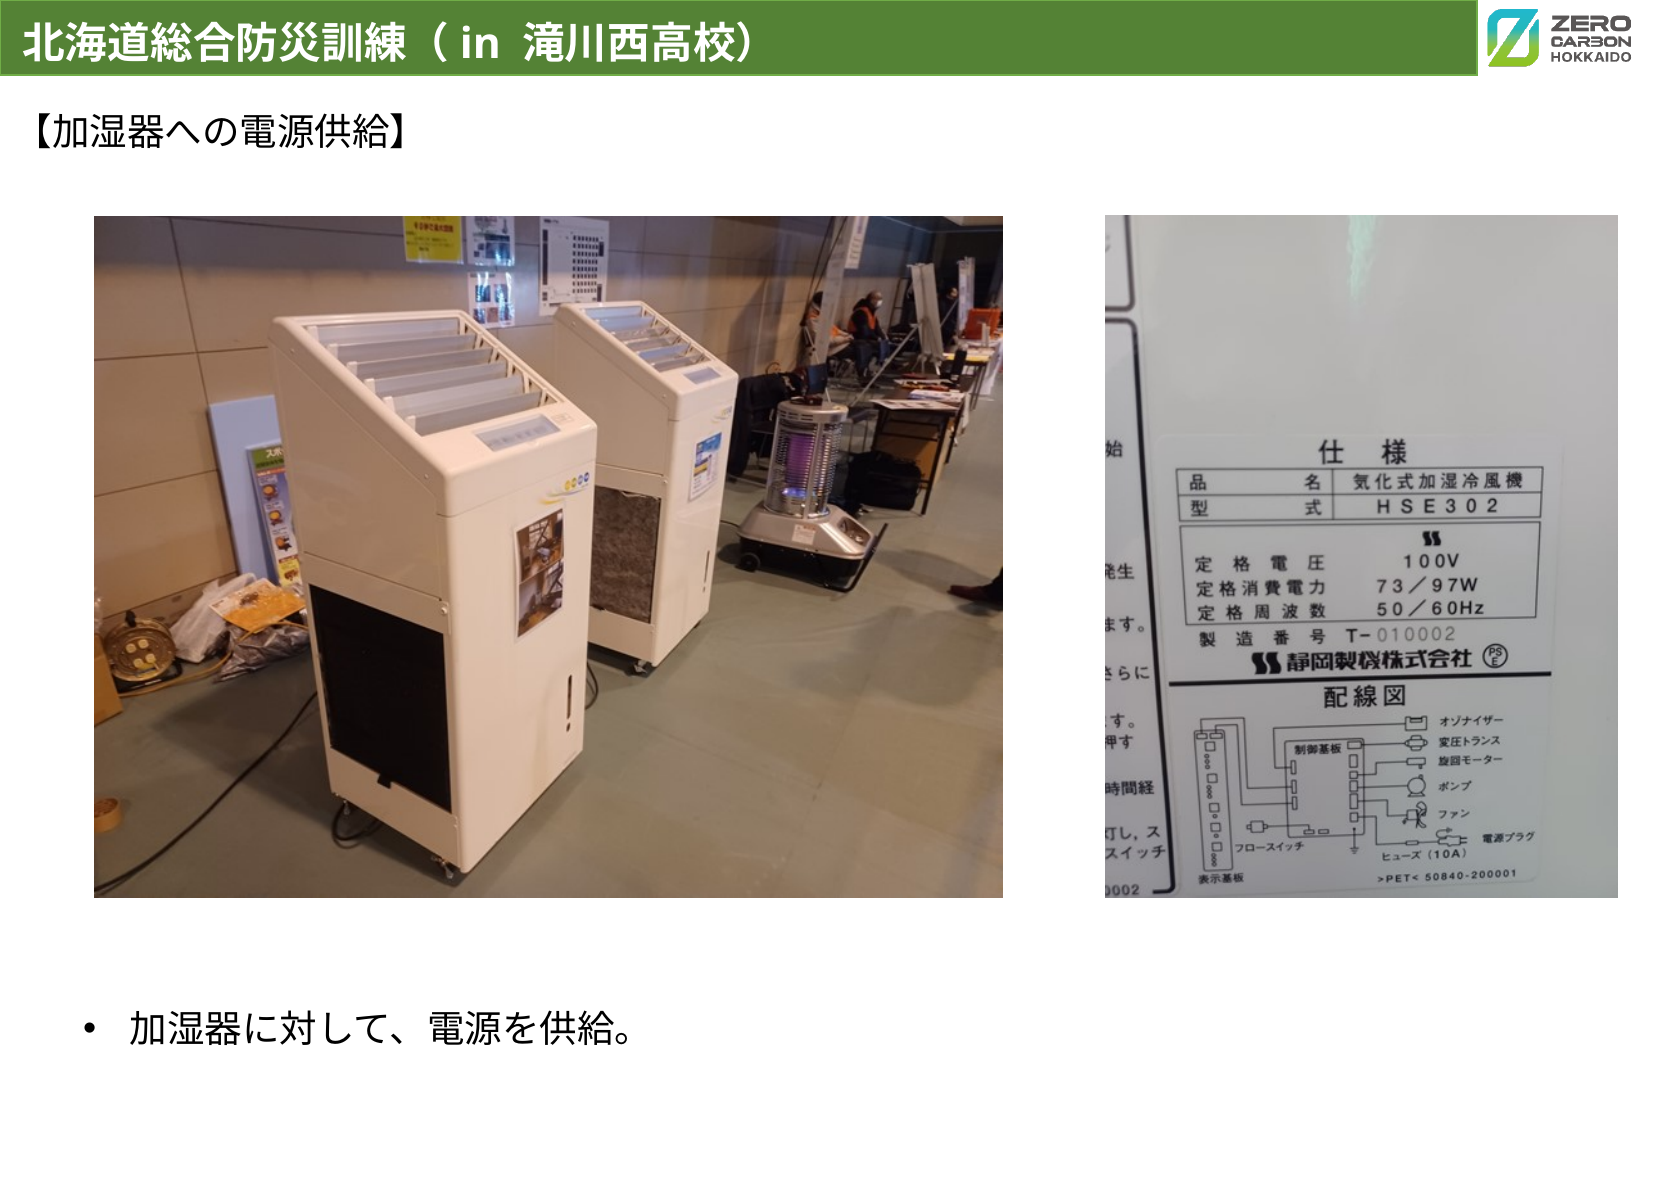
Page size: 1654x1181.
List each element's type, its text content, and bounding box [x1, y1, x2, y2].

text_box 【加湿器への電源供給】 [0, 100, 501, 161]
picture [1105, 215, 1618, 898]
picture [93, 216, 1003, 899]
text_box 北海道総合防災訓練（in 滝川西高校） [0, 8, 1476, 75]
text_box [0, 0, 1476, 8]
picture [1476, 0, 1641, 76]
text_box 加湿器に対して、電源を供給。 [68, 997, 1499, 1058]
